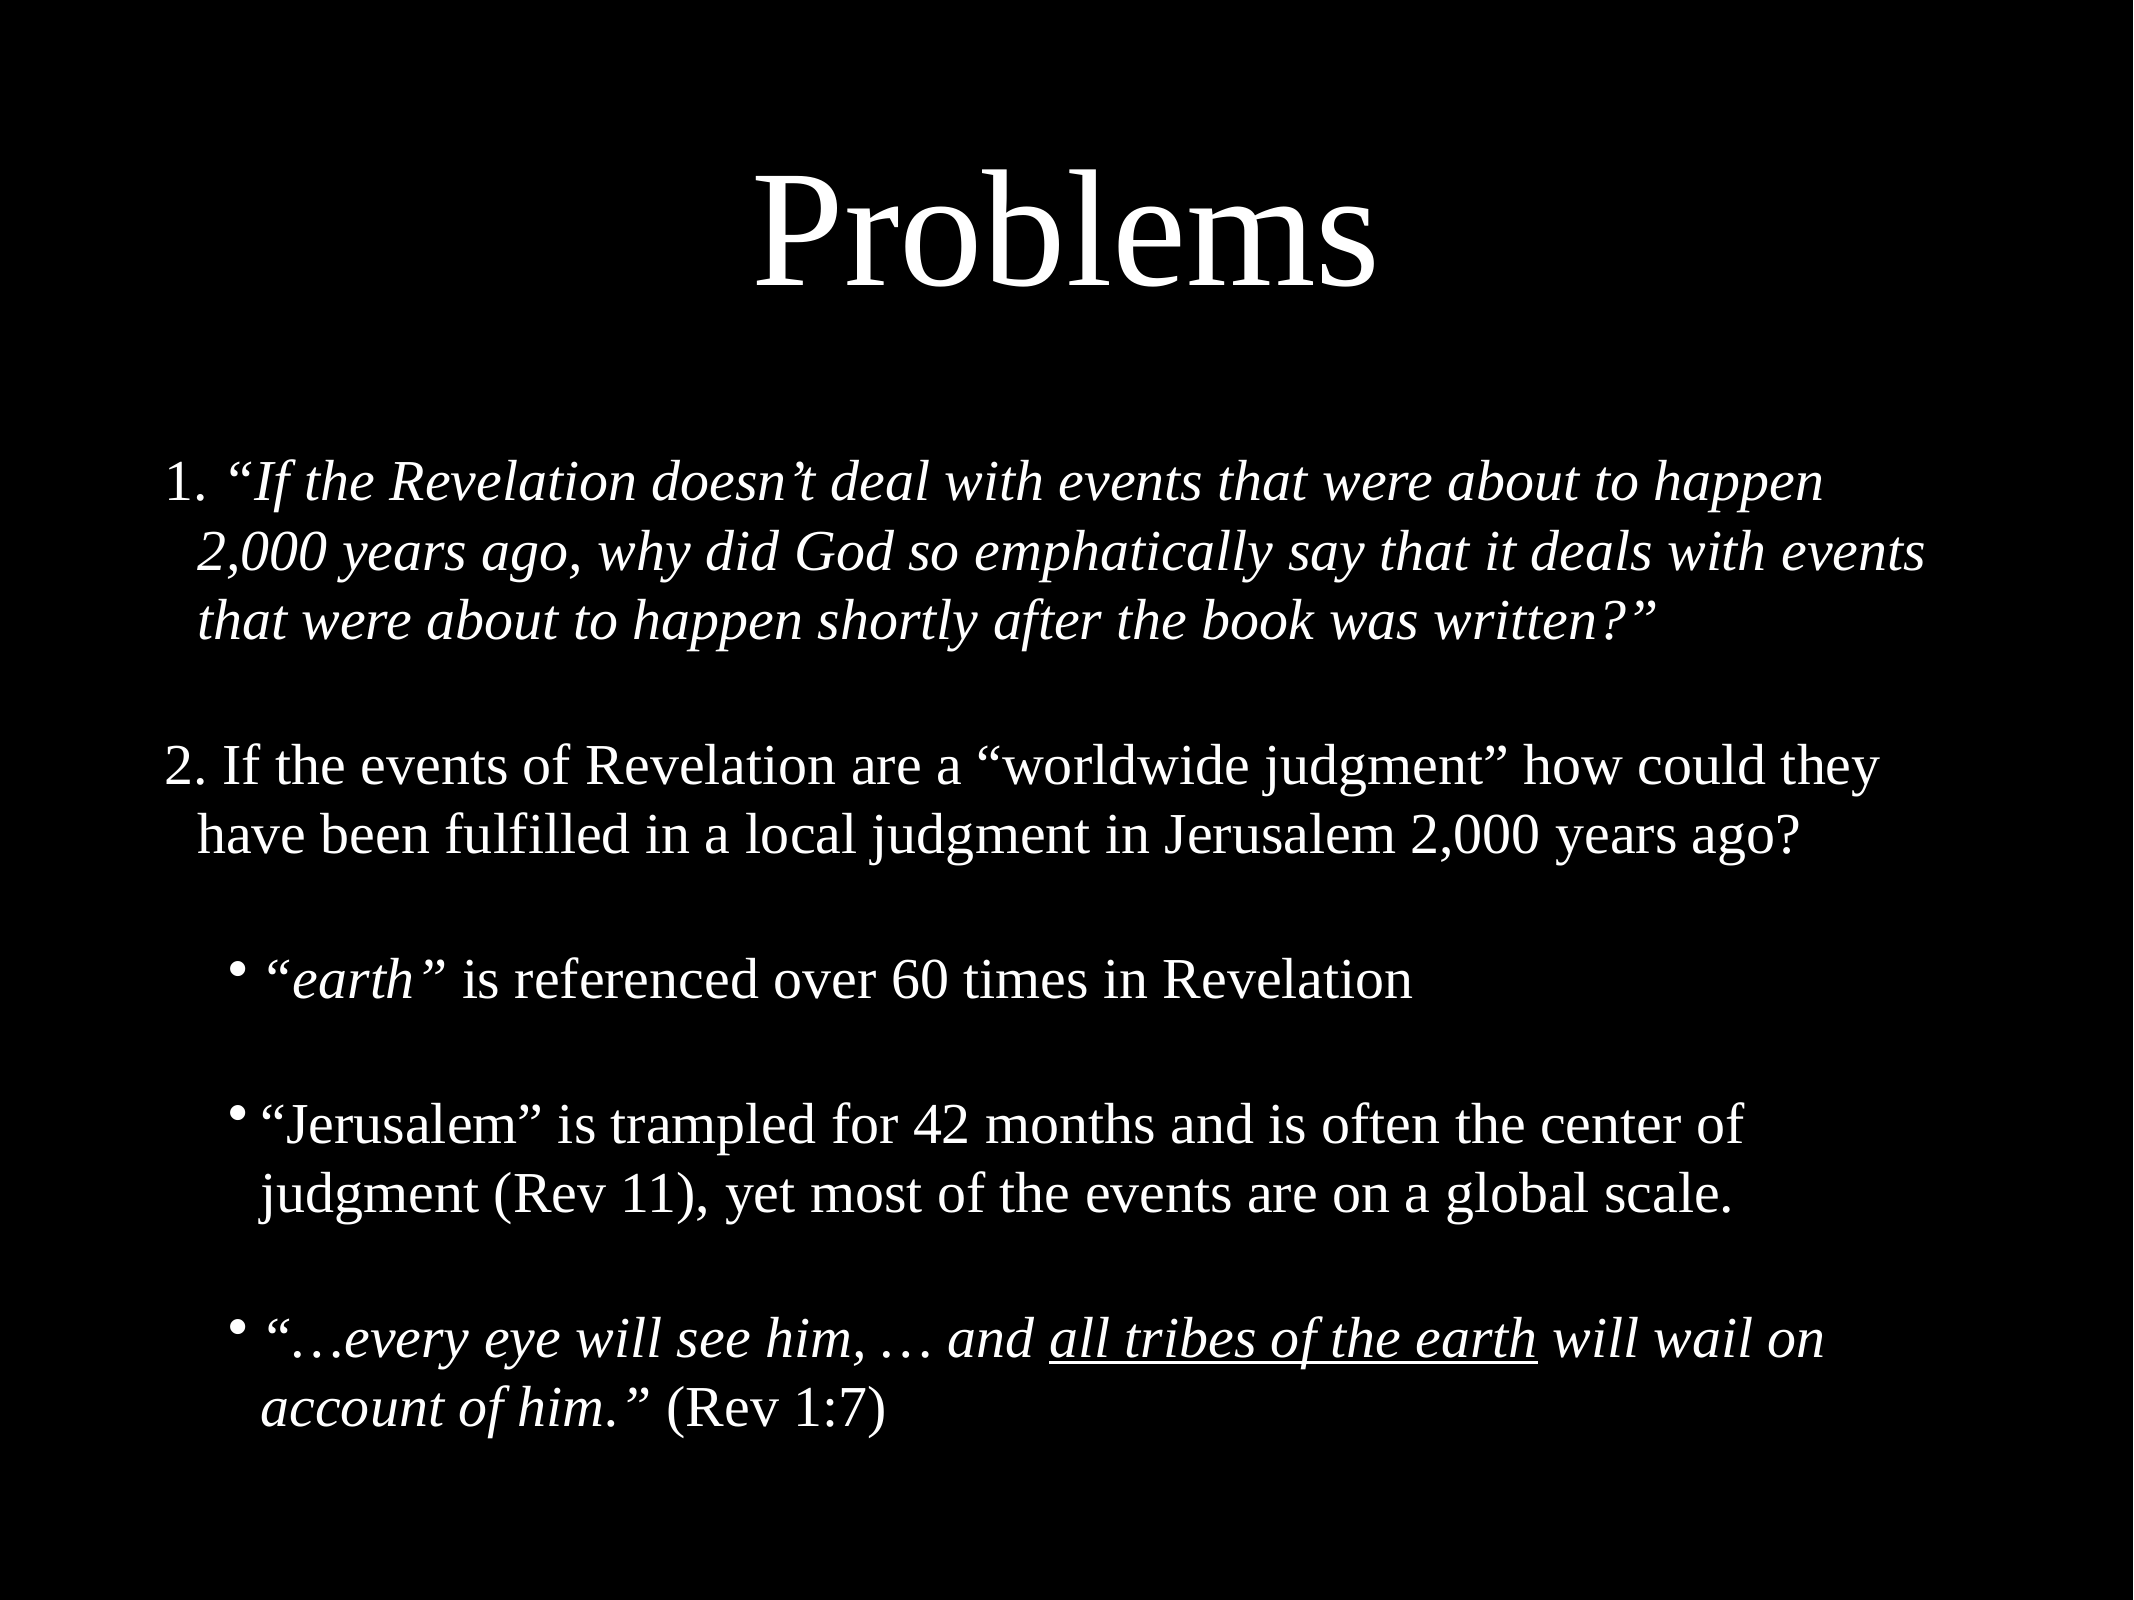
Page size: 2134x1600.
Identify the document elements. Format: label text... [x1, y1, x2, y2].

list “If the Revelation doesn’t deal with events that were about to happen 2,000 years ago, why did God so emphatically say that it deals with events that were about to happen shortly after the book was written?” If the events of Revelation are a “worldwide judgment” how could they have been fulfilled in a local judgment in Jerusalem 2,000 years ago? “earth” is referenced over 60 times in Revelation “Jerusalem” is trampled for 42 months and is often the center of judgment (Rev 11), yet most of the events are on a global scale. “…every eye will see him, … and all tribes of the earth will wail on account of him.” (Rev 1:7) [155, 424, 1978, 1457]
title Problems [155, 41, 1978, 397]
